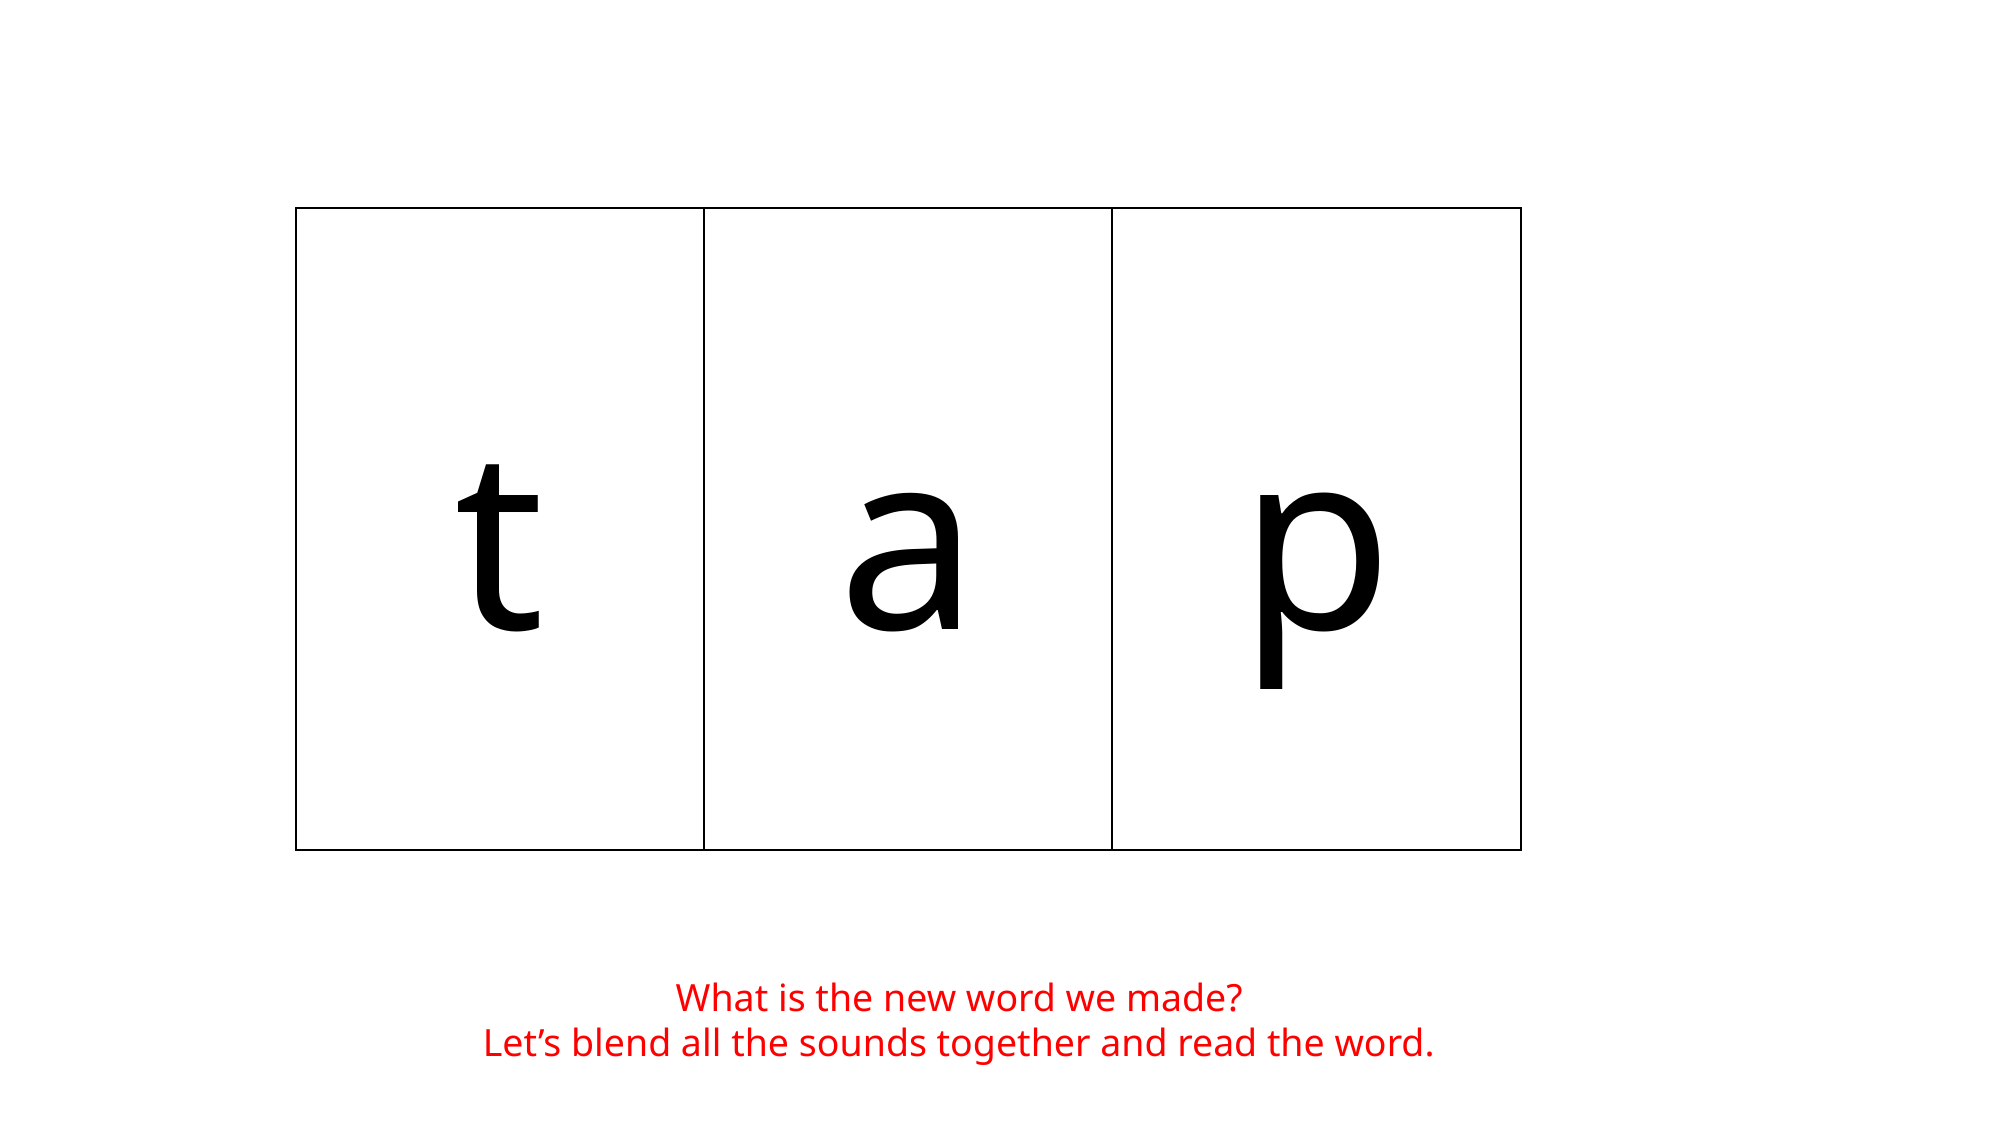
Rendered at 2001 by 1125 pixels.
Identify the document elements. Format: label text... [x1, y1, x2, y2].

text_box p [1111, 207, 1522, 851]
text_box a [703, 207, 1111, 851]
text_box What is the new word we made? Let’s blend all the sounds together and read the word. [158, 966, 1761, 1072]
text_box t [295, 207, 703, 851]
